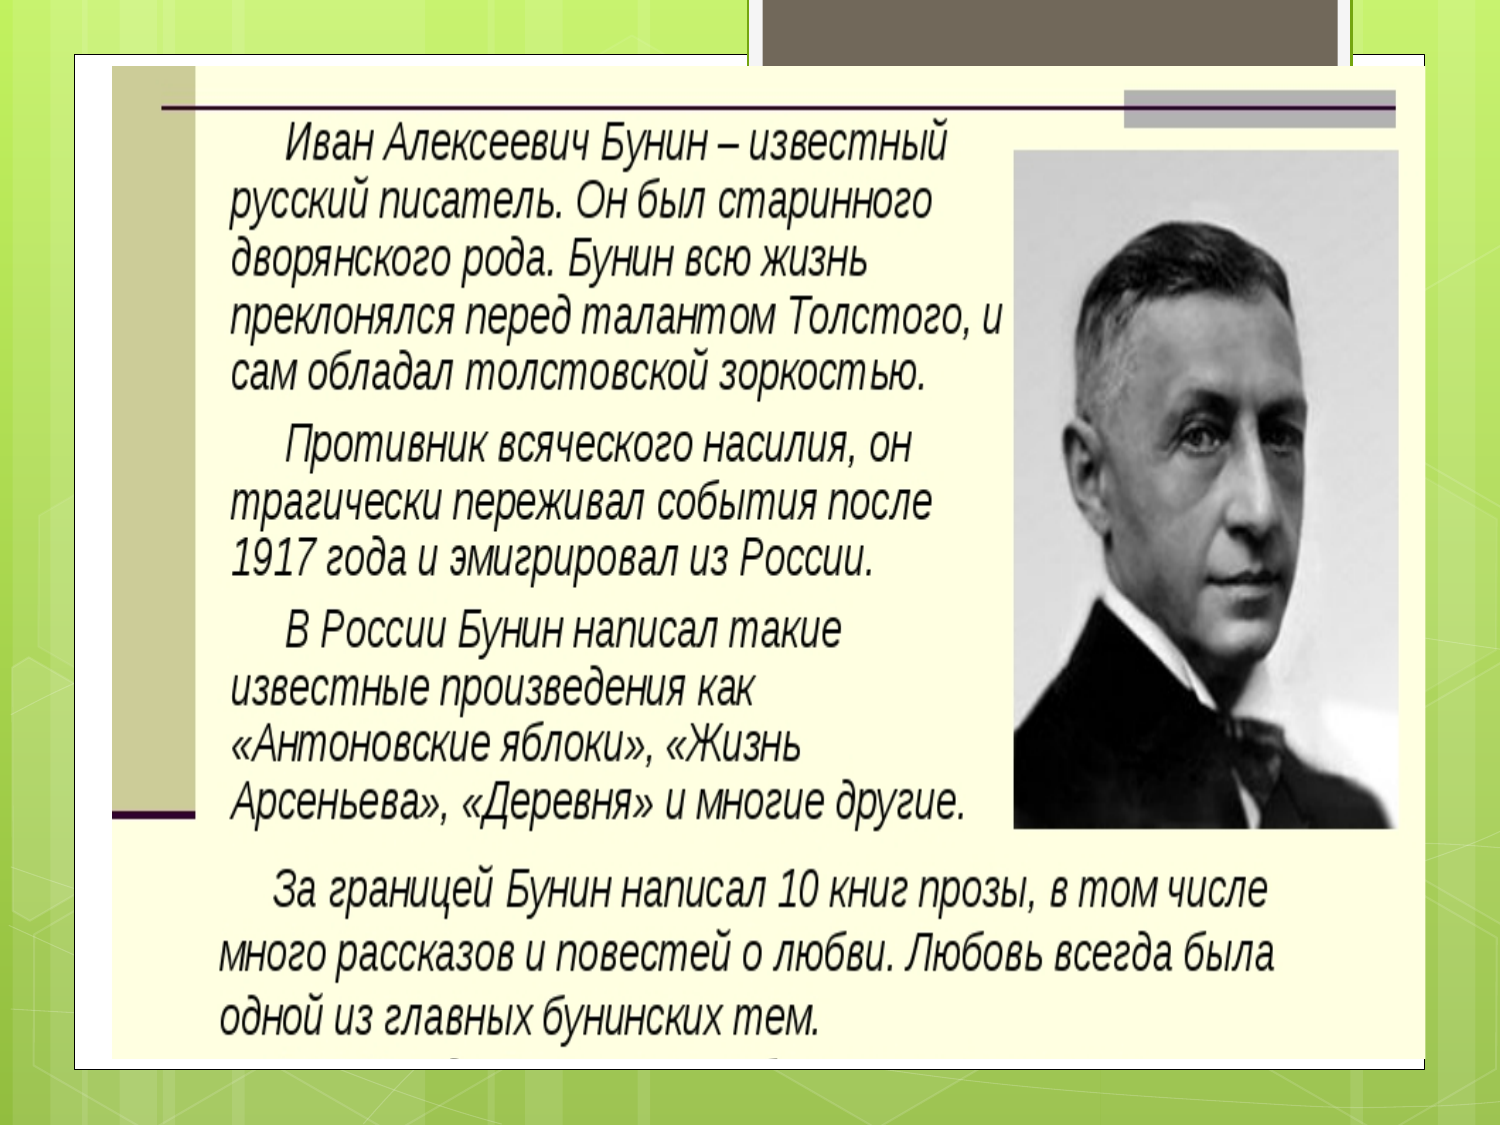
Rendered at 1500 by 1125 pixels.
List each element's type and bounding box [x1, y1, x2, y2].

picture [111, 66, 1426, 1059]
